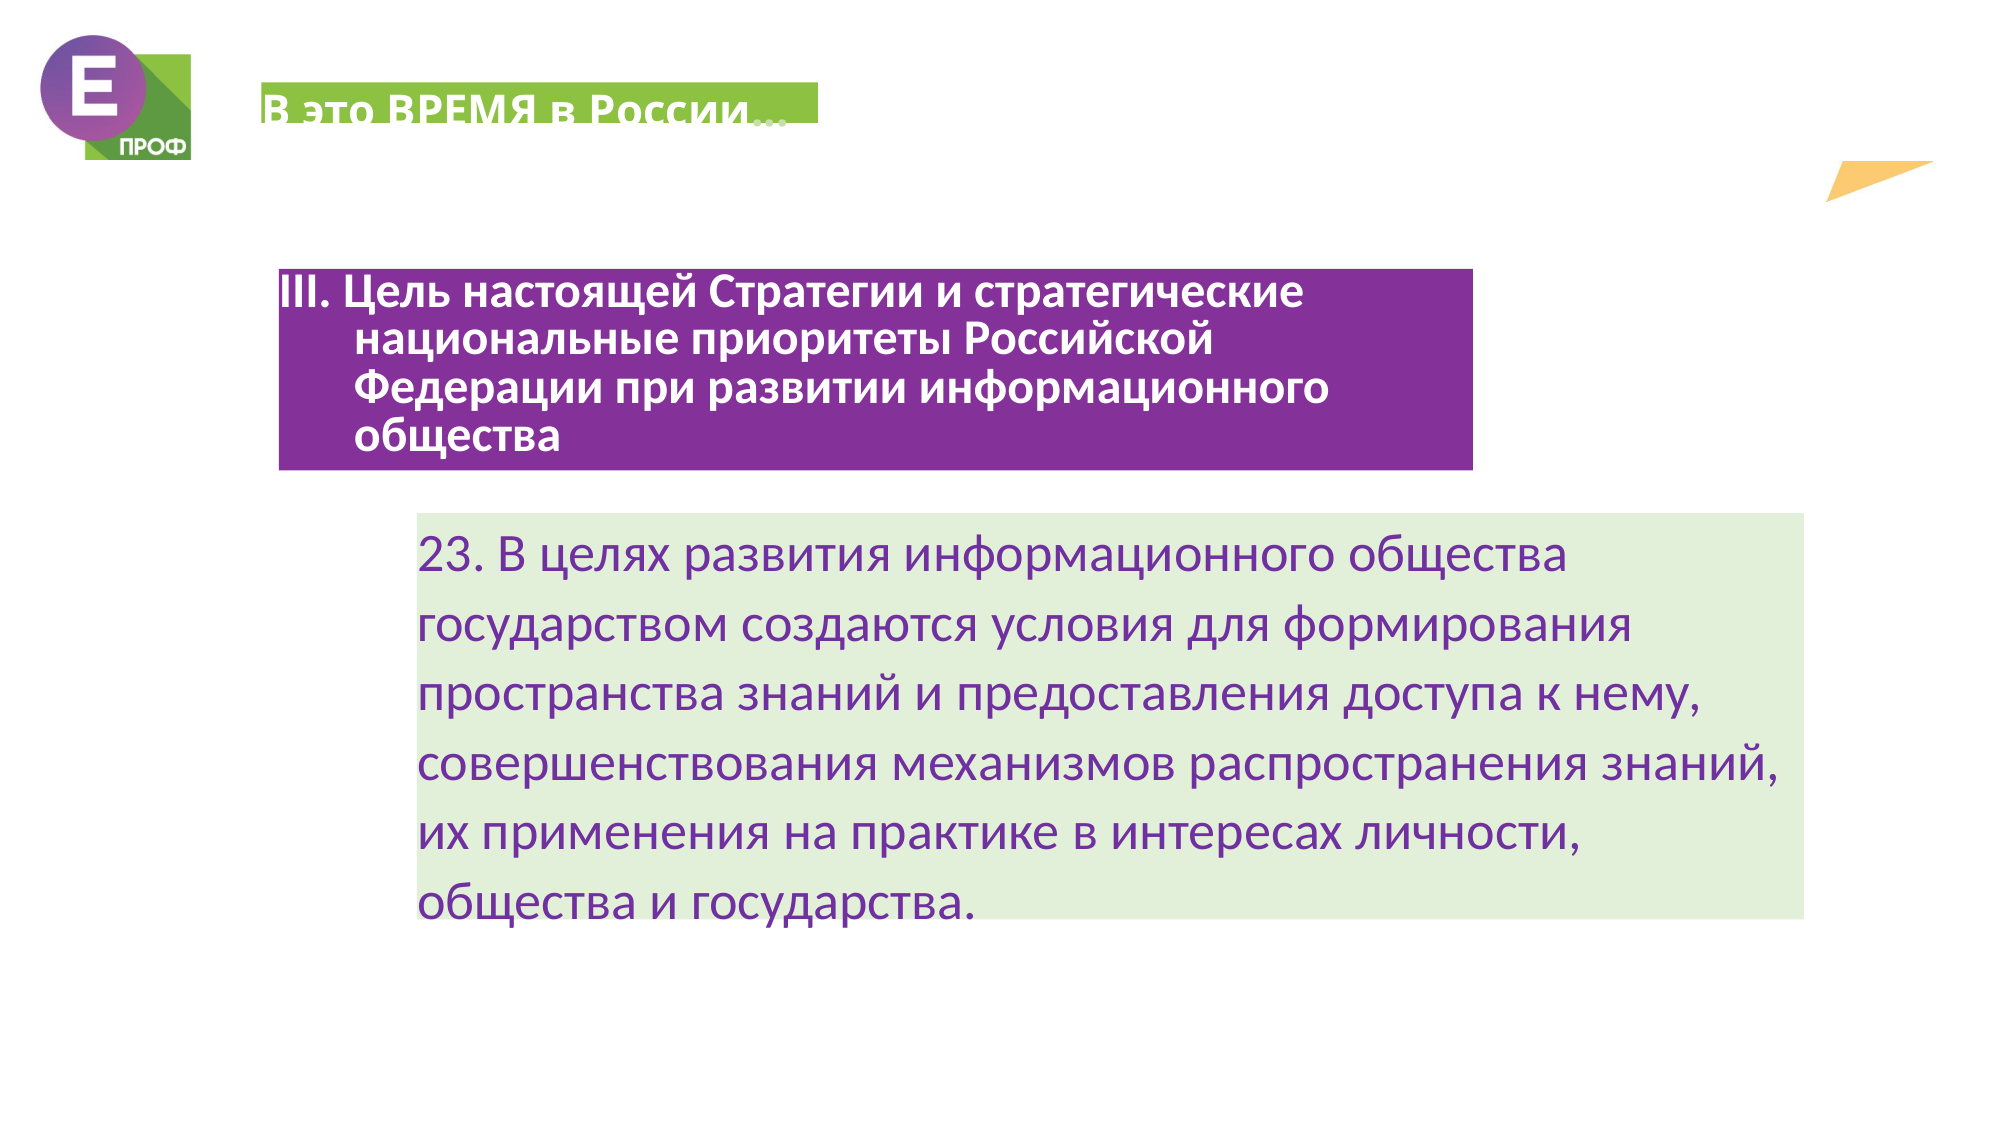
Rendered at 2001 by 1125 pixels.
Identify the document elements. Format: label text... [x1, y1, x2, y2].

picture [29, 31, 198, 160]
text_box 23. В целях развития информационного общества государством создаются условия для формирования пространства знаний и предоставления доступа к нему, совершенствования механизмов распространения знаний, их применения на практике в интересах личности, общества и государства. [416, 513, 1804, 920]
text_box III. Цель настоящей Стратегии и стратегические национальные приоритеты Российской Федерации при развитии информационного общества [278, 268, 1473, 471]
picture [1826, 161, 1934, 203]
text_box В это ВРЕМЯ в России... [261, 82, 818, 123]
